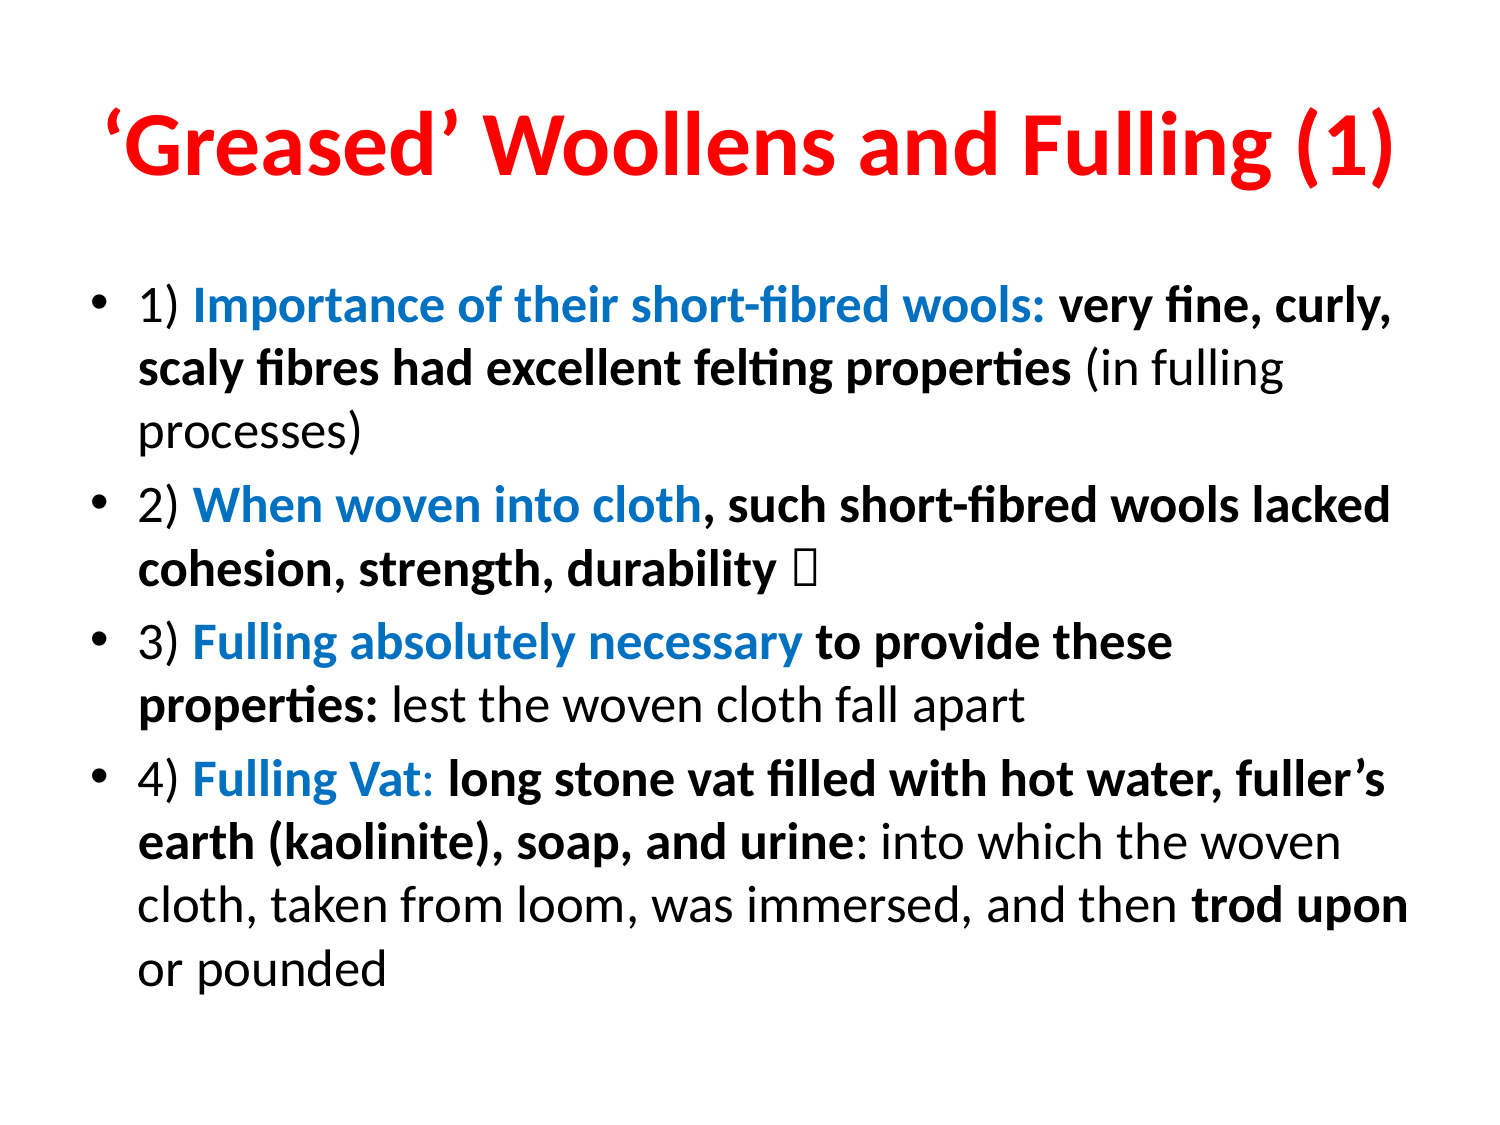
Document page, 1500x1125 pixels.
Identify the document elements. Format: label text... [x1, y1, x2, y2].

list 1) Importance of their short-fibred wools: very fine, curly, scaly fibres had excellent felting properties (in fulling processes) 2) When woven into cloth, such short-fibred wools lacked cohesion, strength, durability  3) Fulling absolutely necessary to provide these properties: lest the woven cloth fall apart 4) Fulling Vat: long stone vat filled with hot water, fuller’s earth (kaolinite), soap, and urine: into which the woven cloth, taken from loom, was immersed, and then trod upon or pounded [75, 262, 1425, 1005]
title ‘Greased’ Woollens and Fulling (1) [75, 45, 1425, 233]
